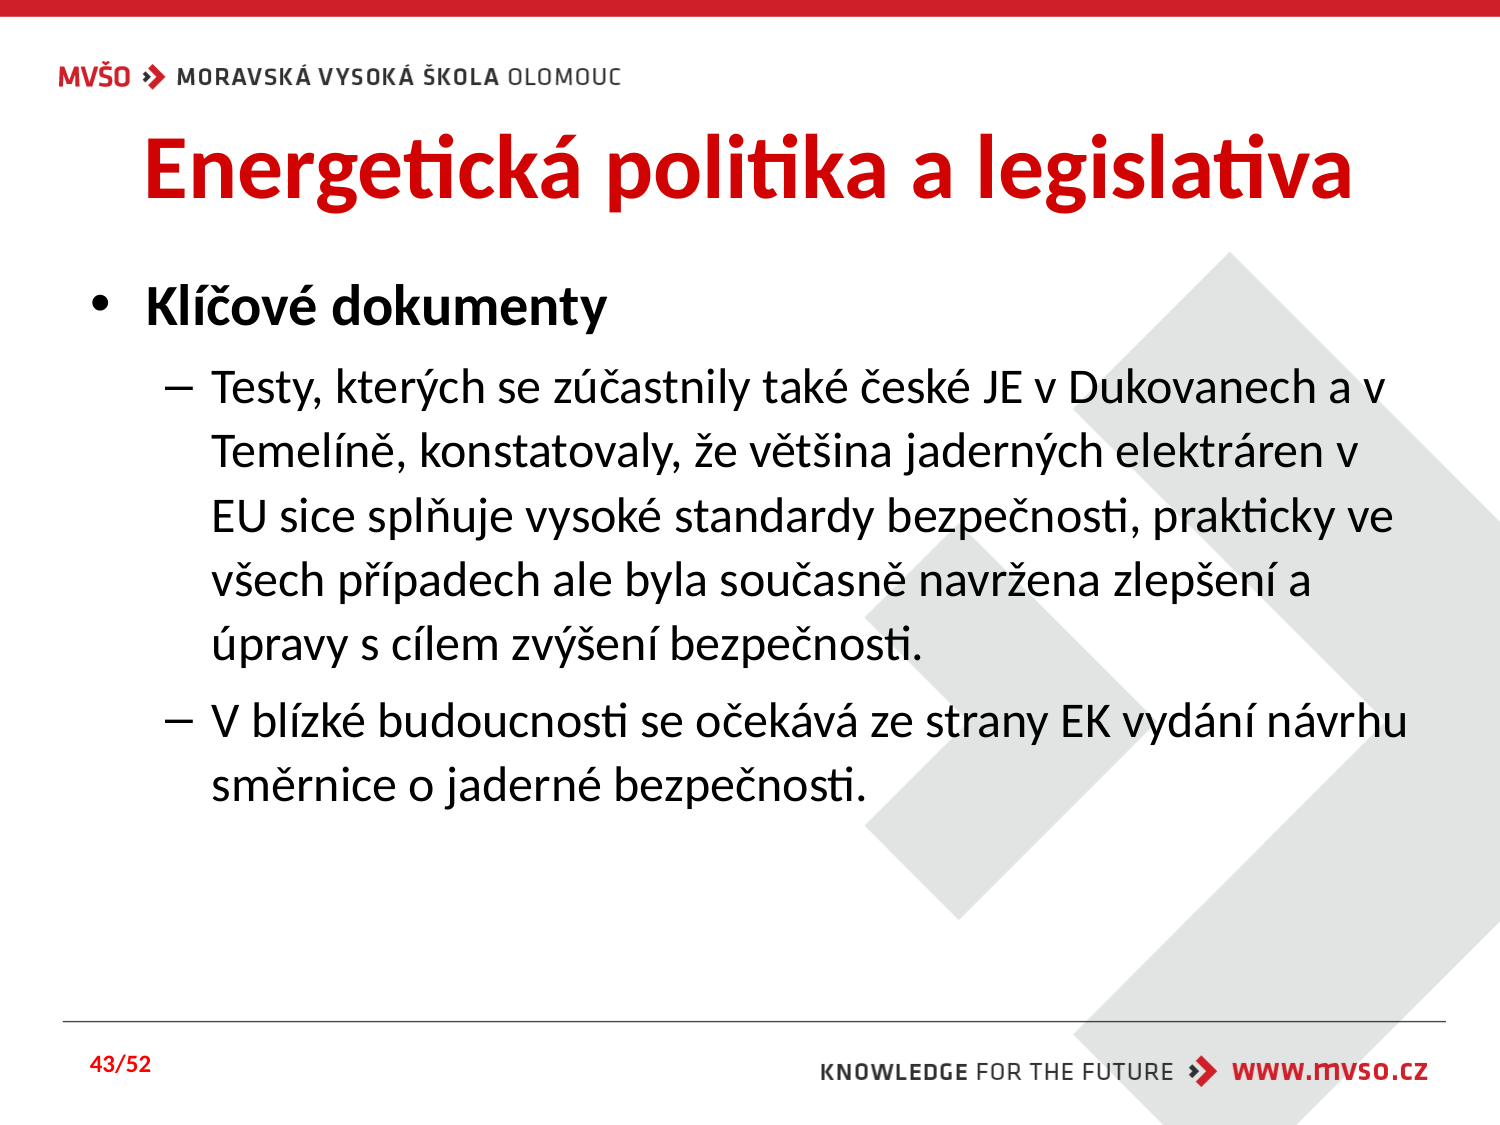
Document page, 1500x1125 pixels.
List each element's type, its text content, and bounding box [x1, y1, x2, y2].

title Energetická politika a legislativa [75, 90, 1425, 233]
picture [0, 0, 1500, 1125]
list Klíčové dokumenty Testy, kterých se zúčastnily také české JE v Dukovanech a v Temelíně, konstatovaly, že většina jaderných elektráren v EU sice splňuje vysoké standardy bezpečnosti, prakticky ve všech případech ale byla současně navržena zlepšení a úpravy s cílem zvýšení bezpečnosti. V blízké budoucnosti se očekává ze strany EK vydání návrhu směrnice o jaderné bezpečnosti. [75, 254, 1425, 956]
text_box 43/52 [74, 1040, 213, 1085]
